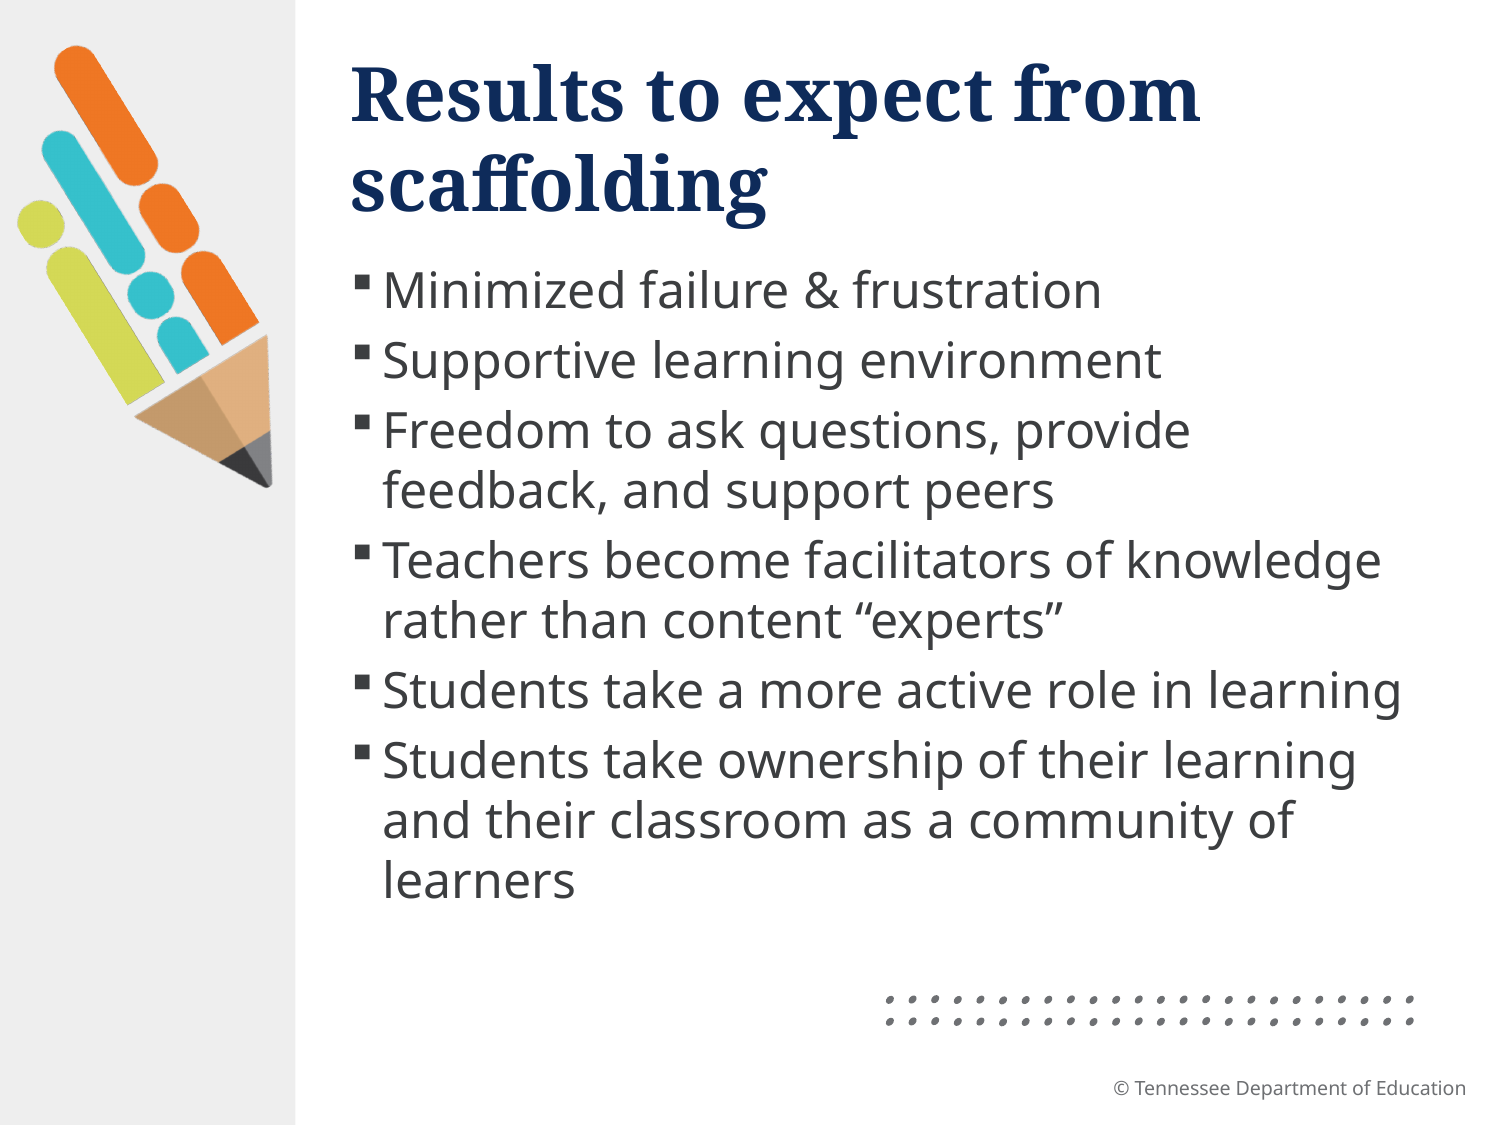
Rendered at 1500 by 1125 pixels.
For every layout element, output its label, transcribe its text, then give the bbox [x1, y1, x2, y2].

title Results to expect from scaffolding [335, 37, 1442, 236]
list Minimized failure & frustration Supportive learning environment Freedom to ask questions, provide feedback, and support peers Teachers become facilitators of knowledge rather than content “experts” Students take a more active role in learning Students take ownership of their learning and their classroom as a community of learners [335, 251, 1442, 959]
picture [0, 38, 335, 527]
